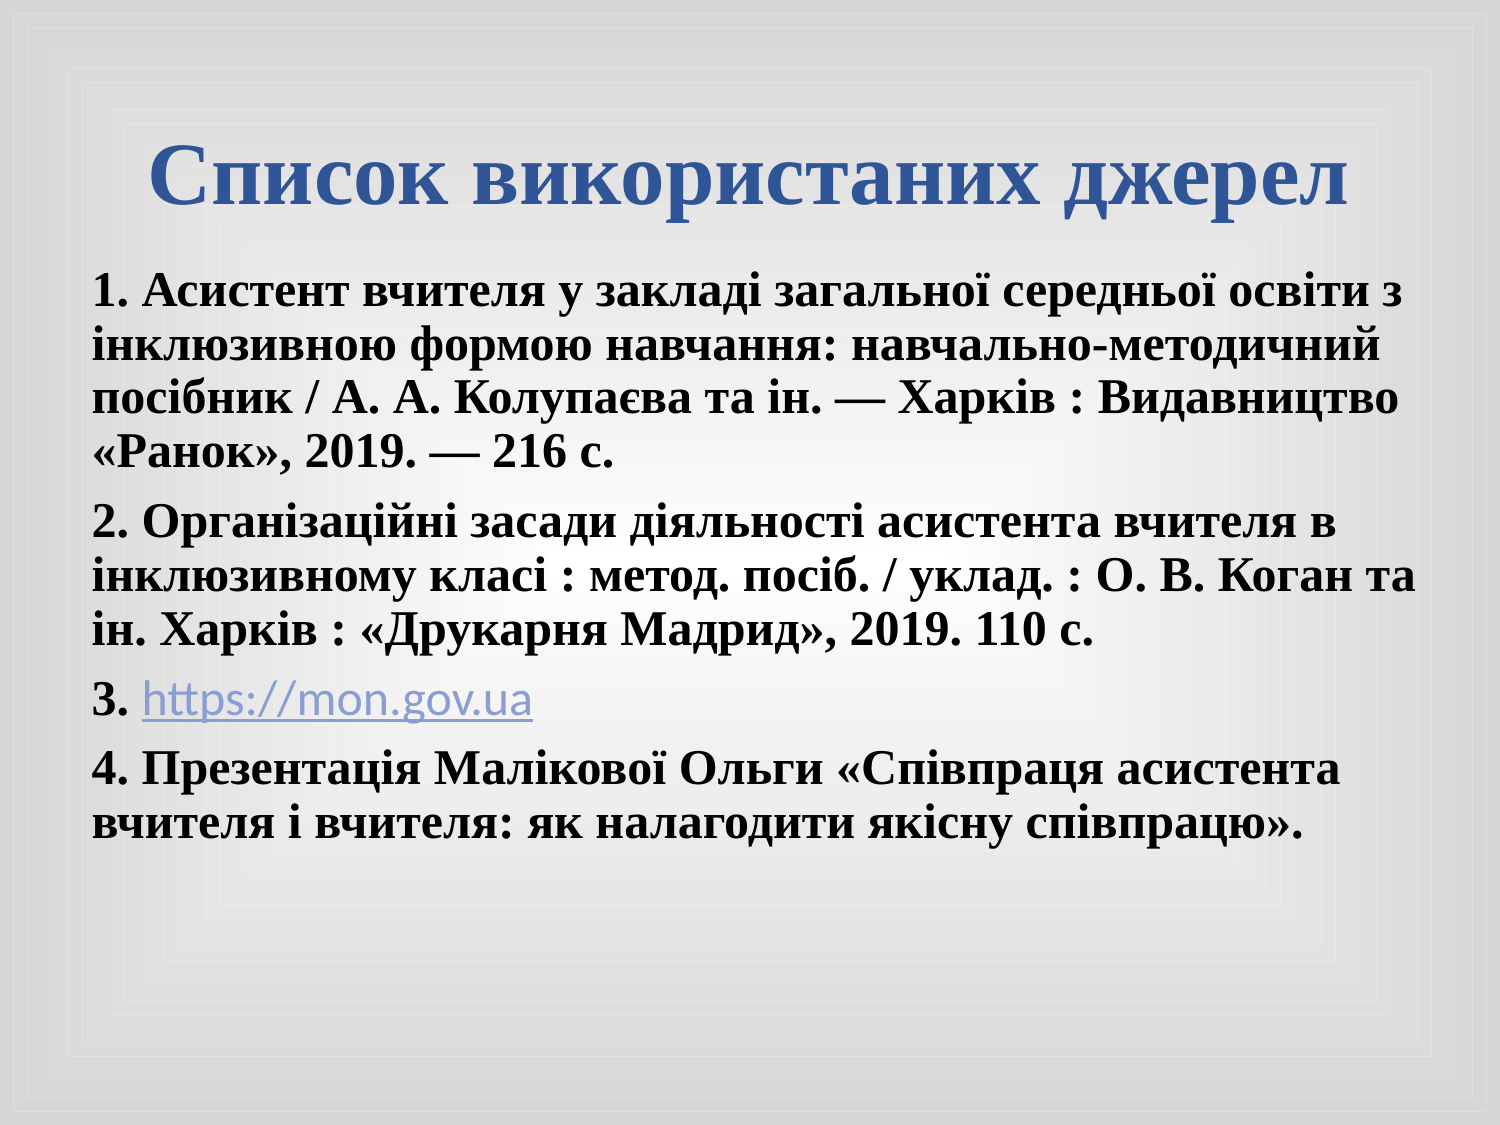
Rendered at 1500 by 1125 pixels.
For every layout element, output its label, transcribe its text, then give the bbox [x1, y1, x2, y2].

title Список використаних джерел [102, 42, 1397, 232]
list 1. Асистент вчителя у закладі загальної середньої освіти з інклюзивною формою навчання: навчально-методичний посібник / А. А. Колупаєва та ін. — Харків : Видавництво «Ранок», 2019. — 216 с. 2. Організаційні засади діяльності асистента вчителя в інклюзивному класі : метод. посіб. / уклад. : О. В. Коган та ін. Харків : «Друкарня Мадрид», 2019. 110 с. 3. https://mon.gov.ua 4. Презентація Малікової Ольги «Співпраця асистента вчителя і вчителя: як налагодити якісну співпрацю». [76, 255, 1436, 1071]
